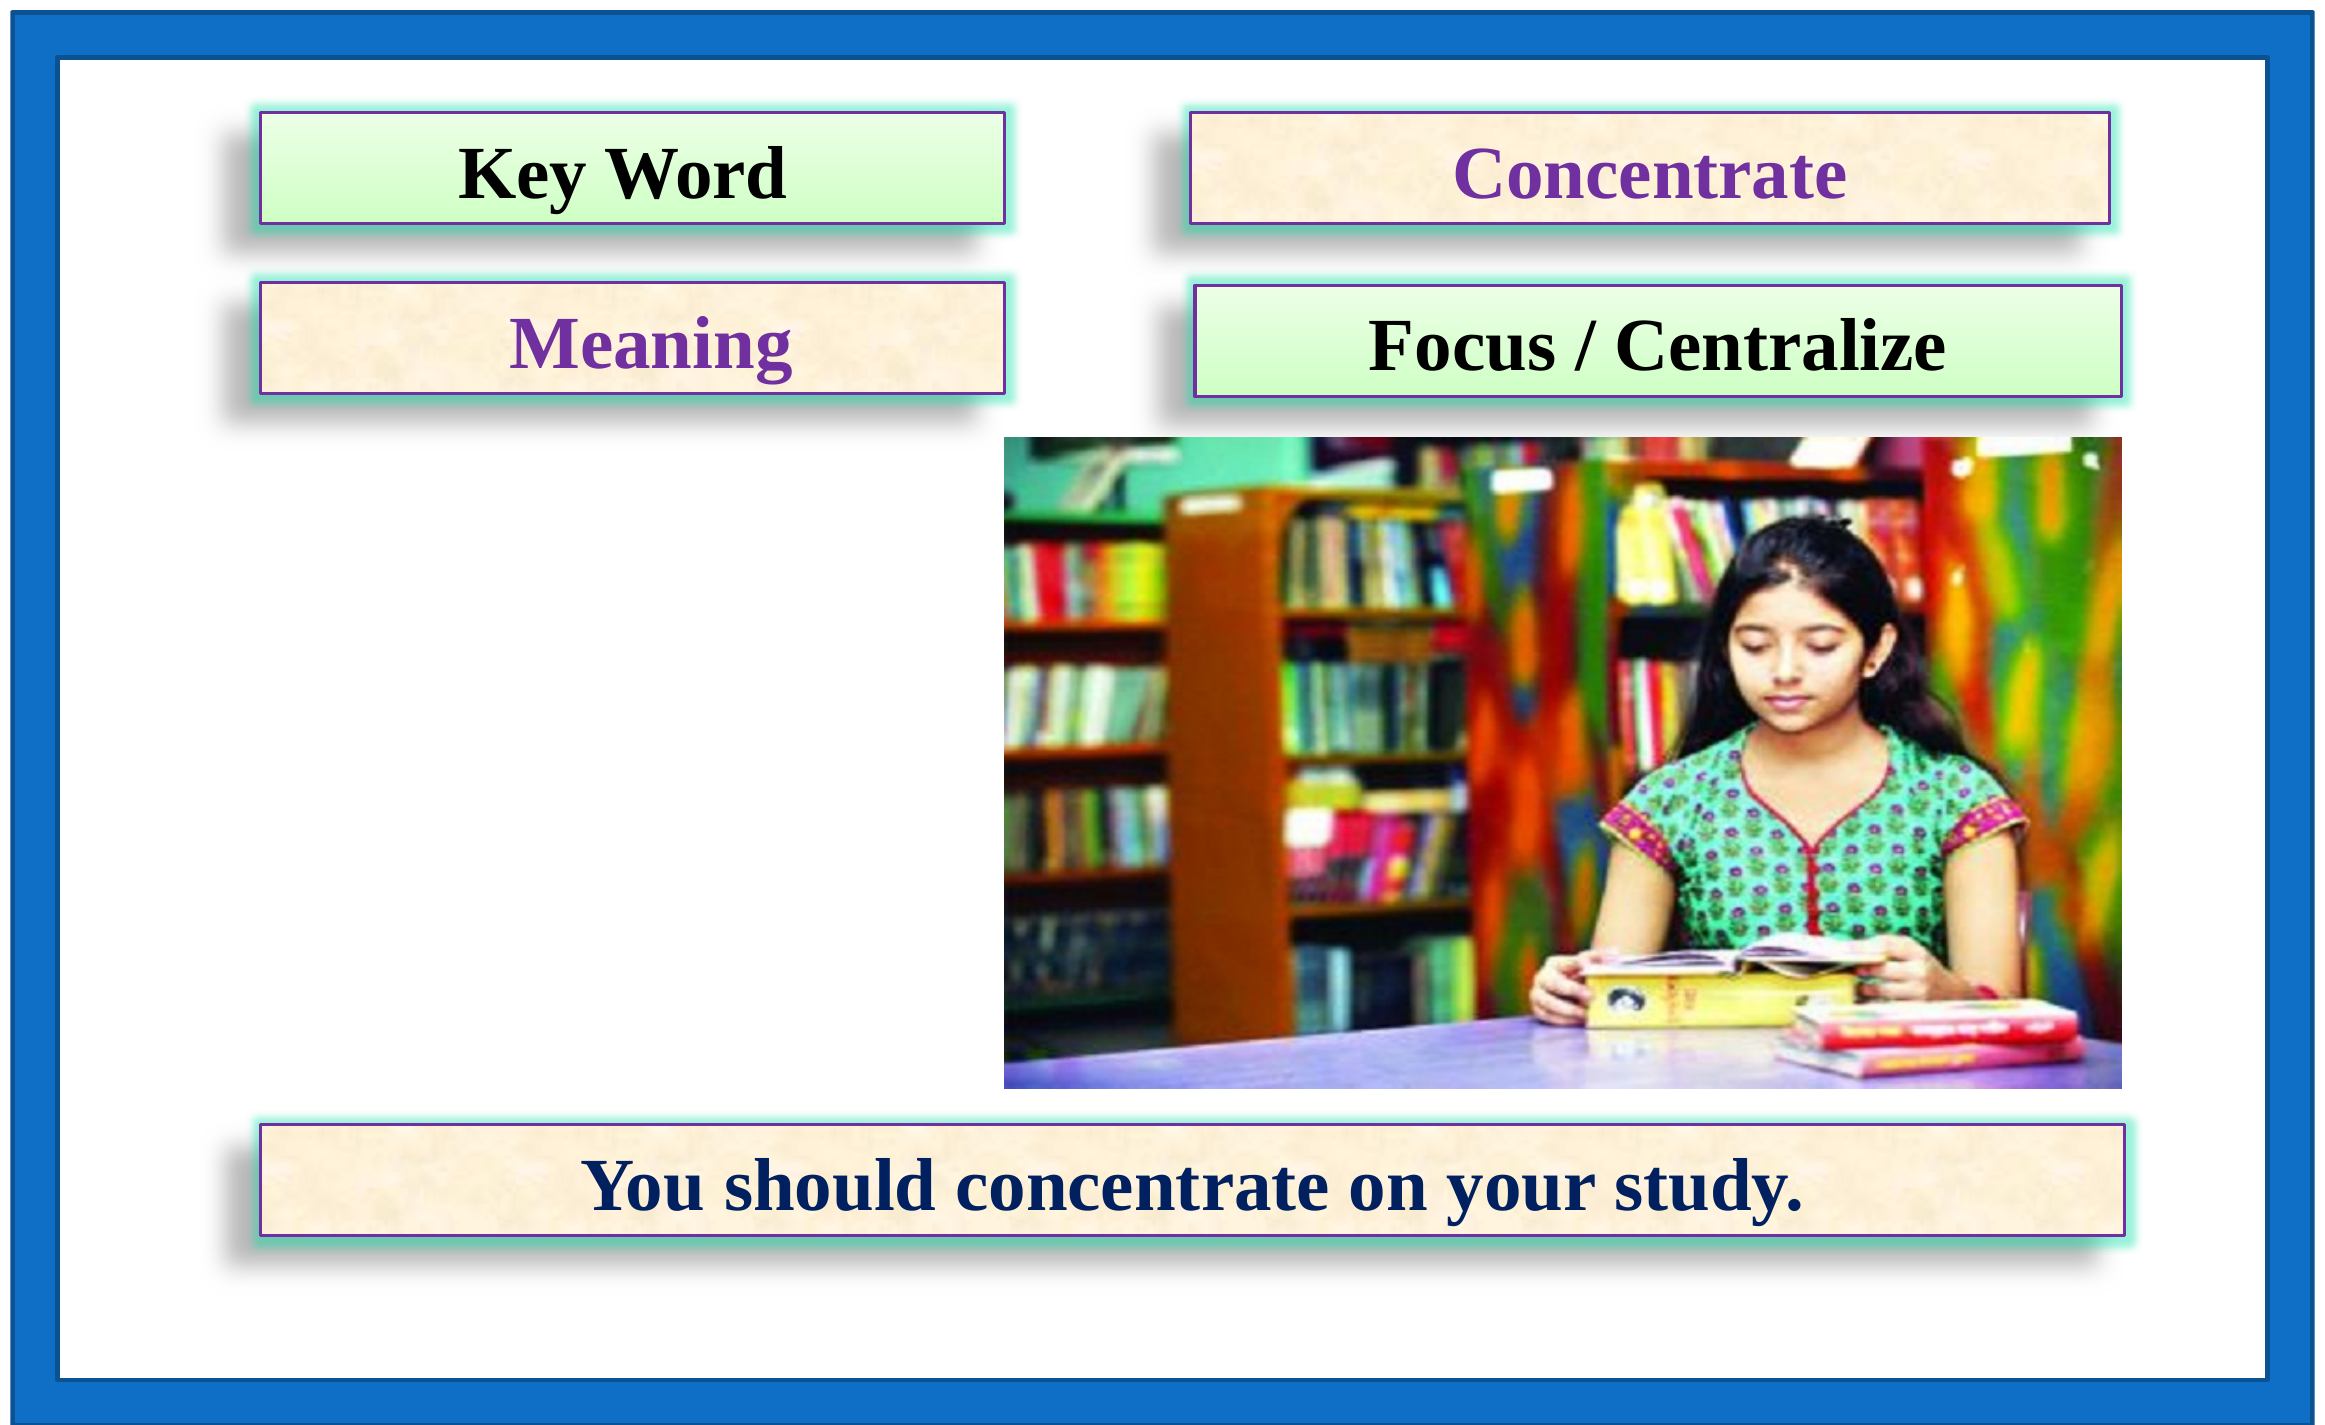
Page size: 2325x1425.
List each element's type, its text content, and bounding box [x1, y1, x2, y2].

text_box You should concentrate on your study. [259, 1124, 2125, 1237]
text_box Focus / Centralize [1194, 284, 2122, 397]
text_box Concentrate [1190, 112, 2110, 225]
text_box Meaning [259, 282, 1005, 395]
picture [1004, 437, 2122, 1089]
text_box Key Word [259, 112, 1005, 225]
